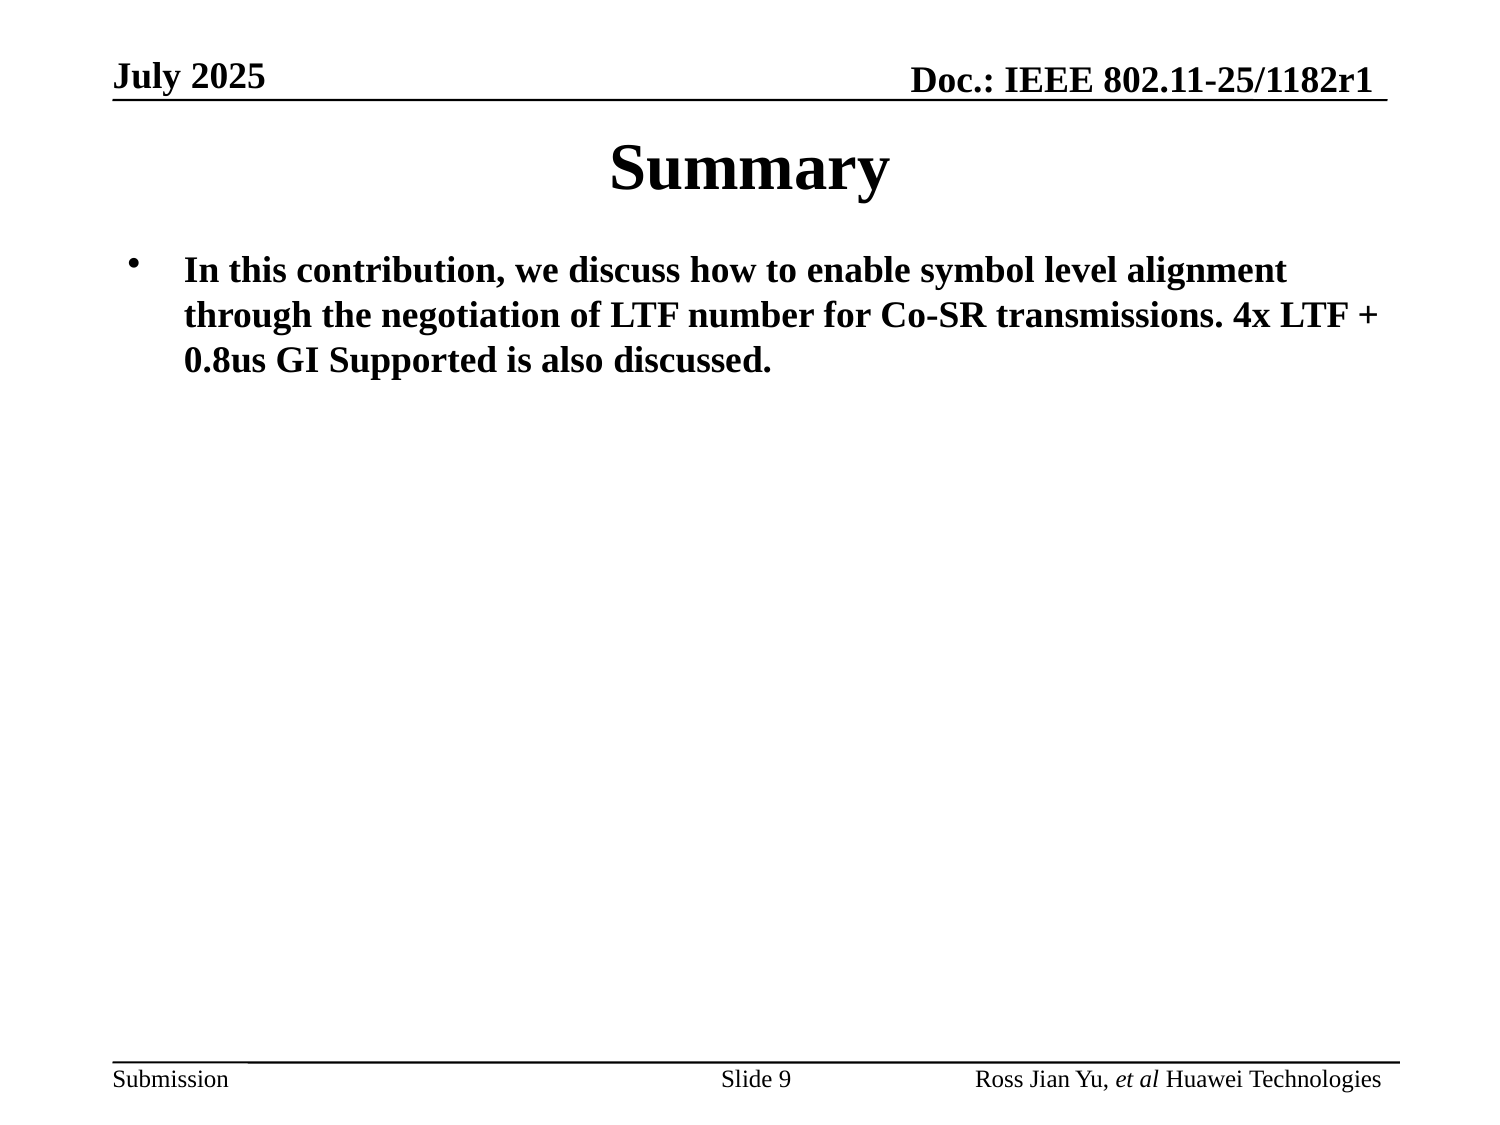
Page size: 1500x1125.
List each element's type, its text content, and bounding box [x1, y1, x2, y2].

list In this contribution, we discuss how to enable symbol level alignment through the negotiation of LTF number for Co-SR transmissions. 4x LTF + 0.8us GI Supported is also discussed. [112, 237, 1438, 701]
title Summary [112, 112, 1388, 213]
slide_number Slide 9 [712, 1061, 800, 1093]
